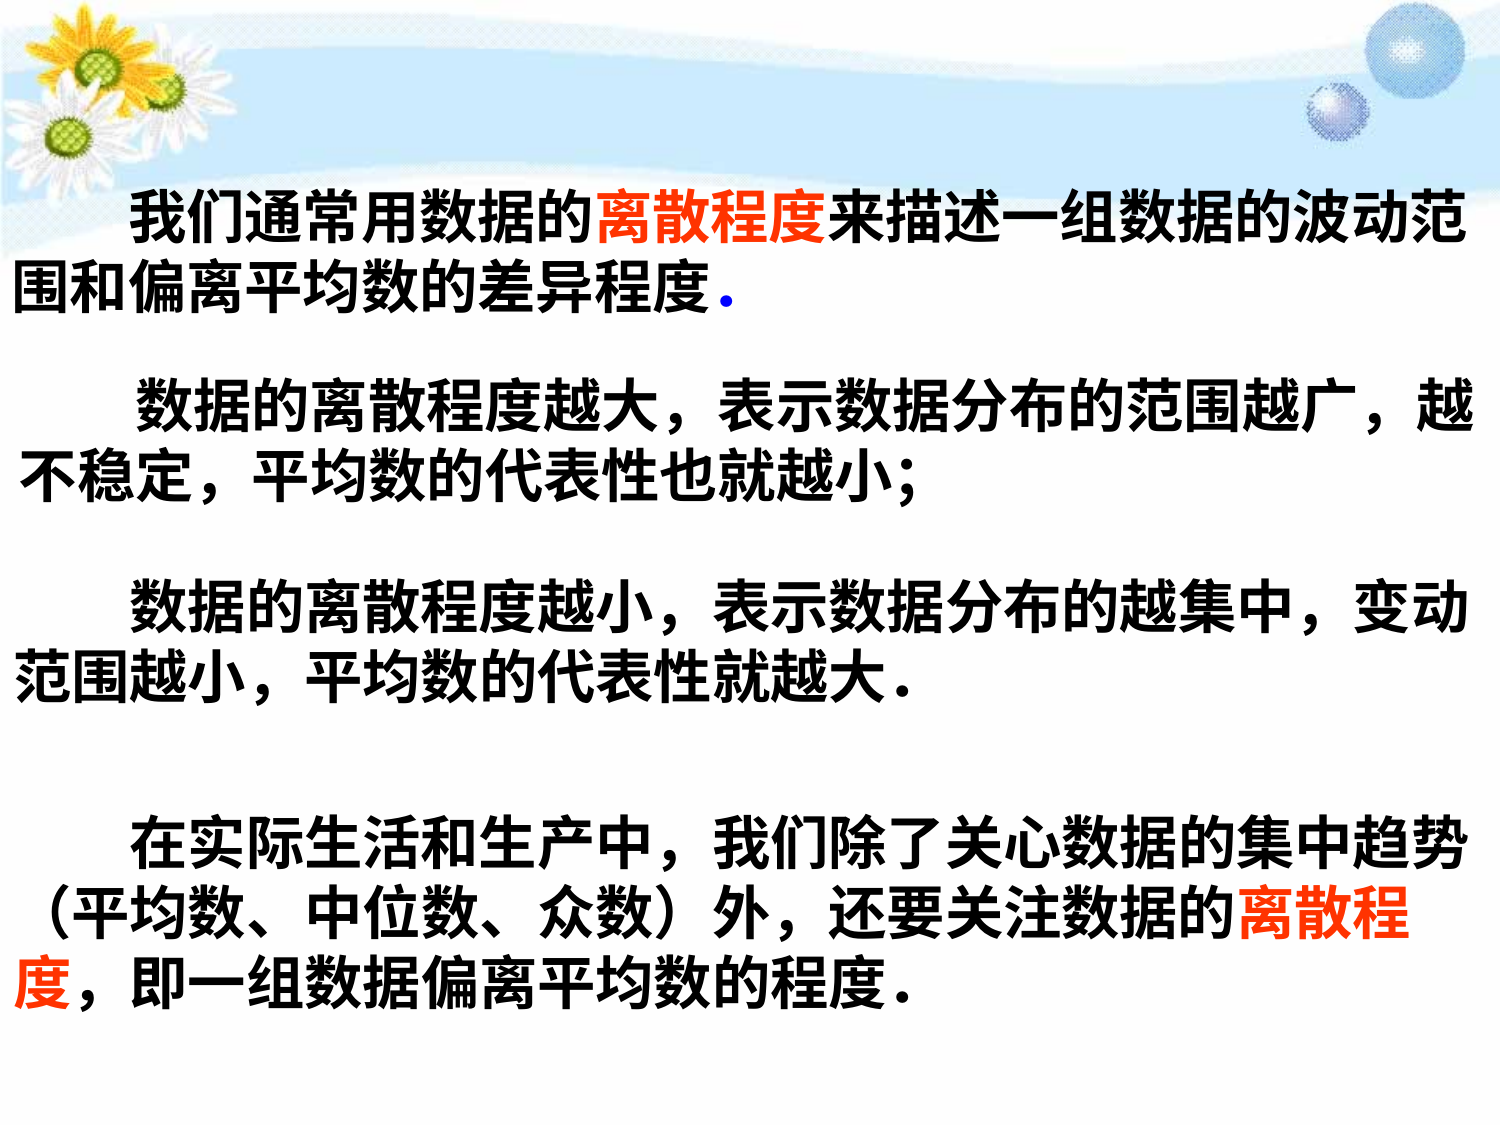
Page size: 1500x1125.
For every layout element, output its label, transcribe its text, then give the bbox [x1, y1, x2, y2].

text_box 数据的离散程度越小，表示数据分布的越集中，变动范围越小，平均数的代表性就越大． [0, 562, 1499, 718]
text_box 我们通常用数据的离散程度来描述一组数据的波动范围和偏离平均数的差异程度． [0, 172, 1497, 328]
text_box 数据的离散程度越大，表示数据分布的范围越广，越不稳定，平均数的代表性也就越小； [4, 361, 1499, 517]
picture [0, 0, 1500, 1125]
text_box 在实际生活和生产中，我们除了关心数据的集中趋势（平均数、中位数、众数）外，还要关注数据的离散程度，即一组数据偏离平均数的程度． [0, 798, 1499, 1024]
